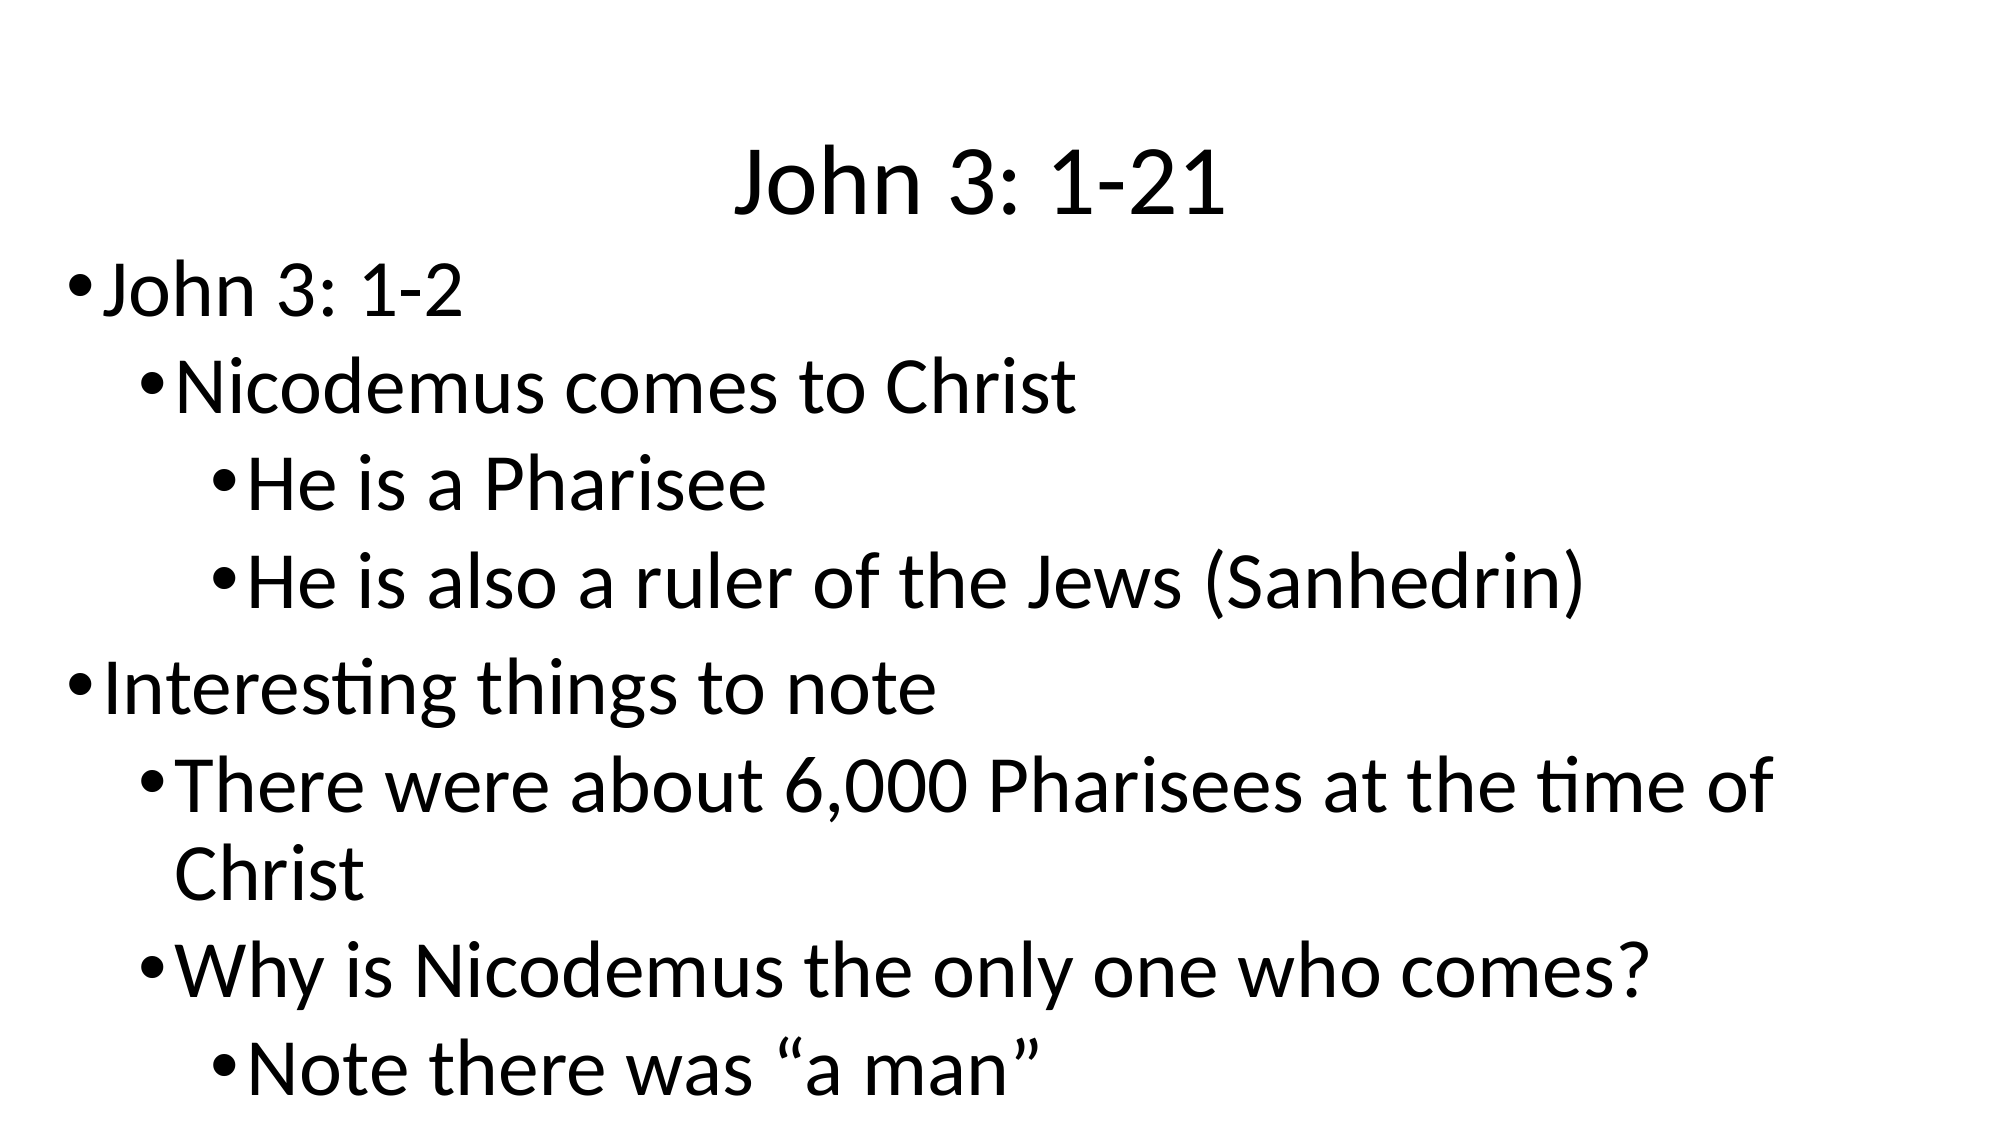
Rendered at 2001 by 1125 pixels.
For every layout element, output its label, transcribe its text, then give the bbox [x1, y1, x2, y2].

title John 3: 1-21 [51, 59, 1912, 237]
list John 3: 1-2 Nicodemus comes to Christ He is a Pharisee He is also a ruler of the Jews (Sanhedrin) Interesting things to note There were about 6,000 Pharisees at the time of Christ Why is Nicodemus the only one who comes? Note there was “a man” [51, 237, 1912, 1125]
